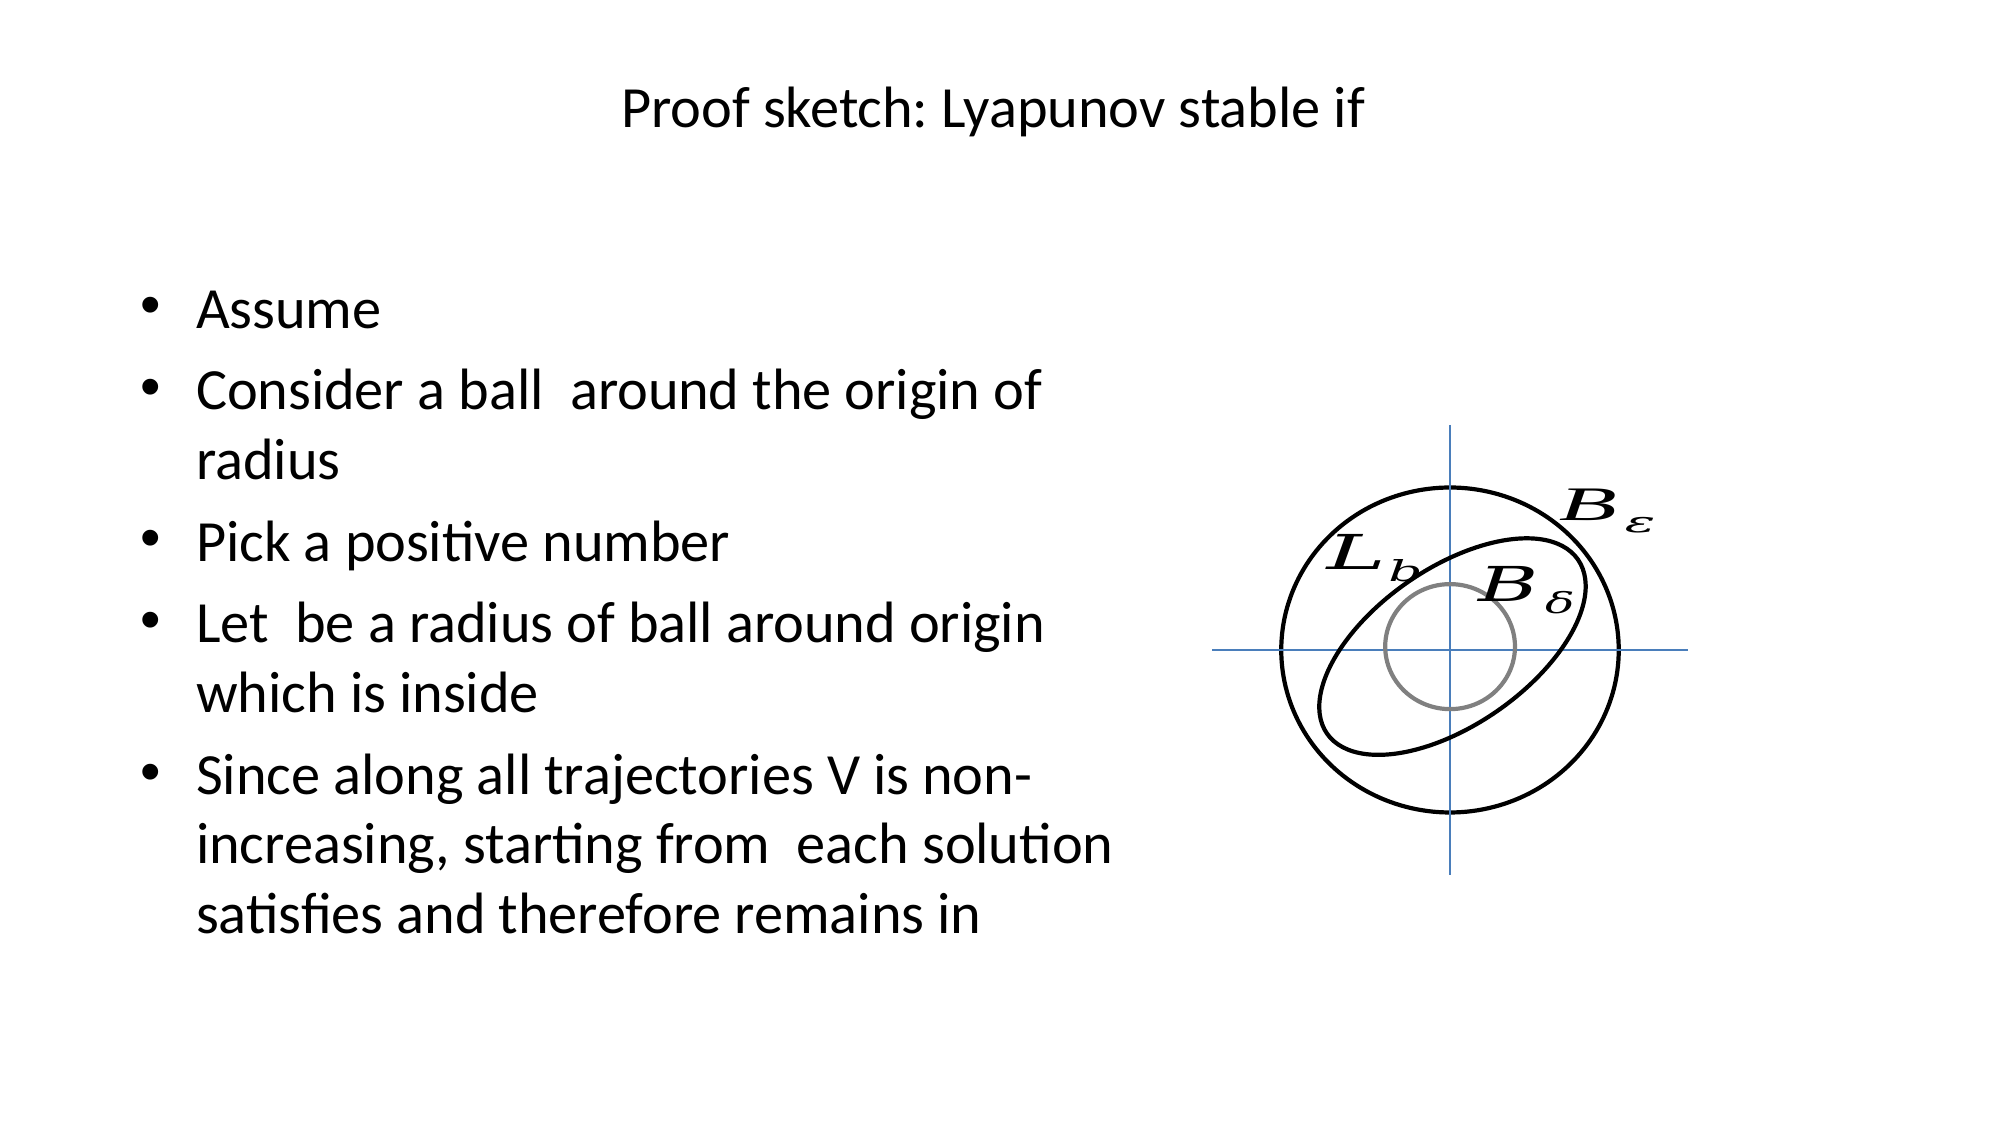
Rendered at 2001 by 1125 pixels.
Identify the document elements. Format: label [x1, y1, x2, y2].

text_box [1454, 536, 1588, 649]
text_box [1279, 485, 1445, 649]
text_box [1454, 582, 1518, 649]
text_box [1317, 659, 1445, 757]
text_box [1454, 659, 1557, 739]
text_box [1384, 659, 1445, 712]
text_box [1383, 582, 1445, 649]
text_box [1454, 659, 1516, 712]
text_box [1337, 557, 1445, 649]
text_box [1454, 659, 1621, 815]
text_box [1279, 659, 1445, 815]
text_box [1454, 485, 1621, 649]
